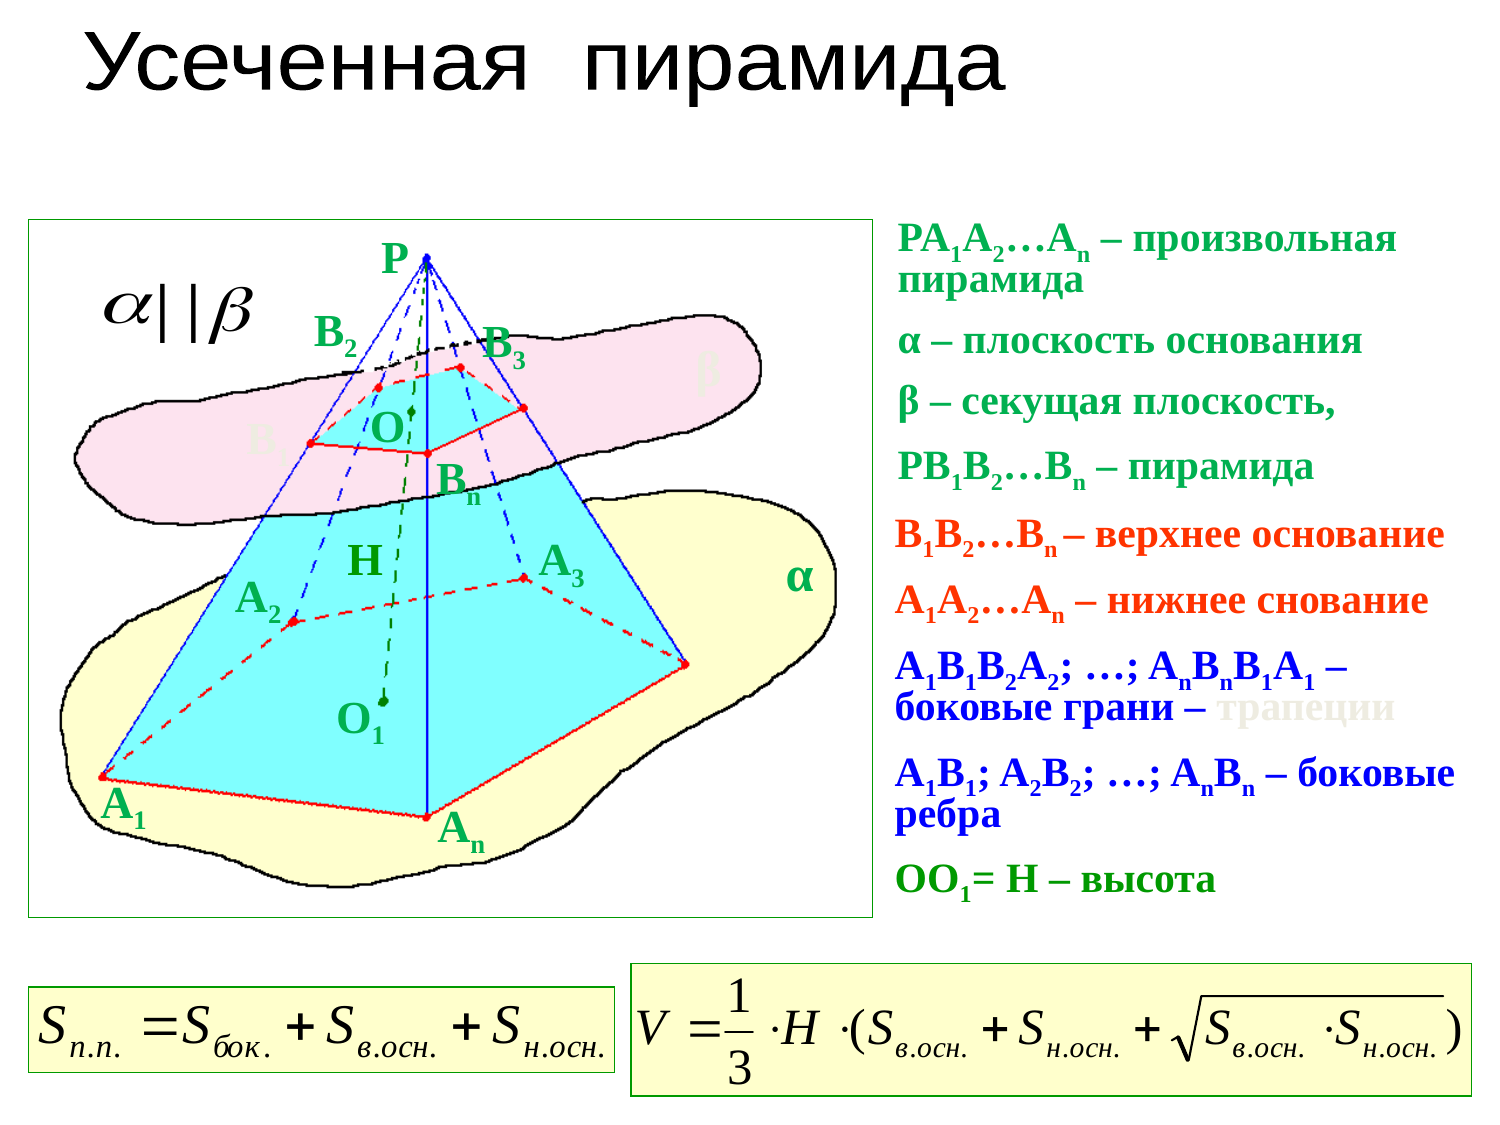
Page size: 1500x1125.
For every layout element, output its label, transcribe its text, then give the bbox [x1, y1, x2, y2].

text_box B1B2…Bn – верхнее основание A1A2…An – нижнее снование A1B1B2A2; …; AnBnB1A1 – боковые грани – трапеции A1B1; A2B2; …; AnBn – боковые ребра OO1= H – высота [879, 503, 1477, 976]
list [29, 987, 614, 1072]
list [631, 963, 1471, 1096]
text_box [91, 257, 272, 359]
text_box PA1A2…An – произвольная пирамида α – плоскость основания β – секущая плоскость, PB1B2…Bn – пирамида [868, 207, 1436, 497]
picture [29, 219, 872, 918]
